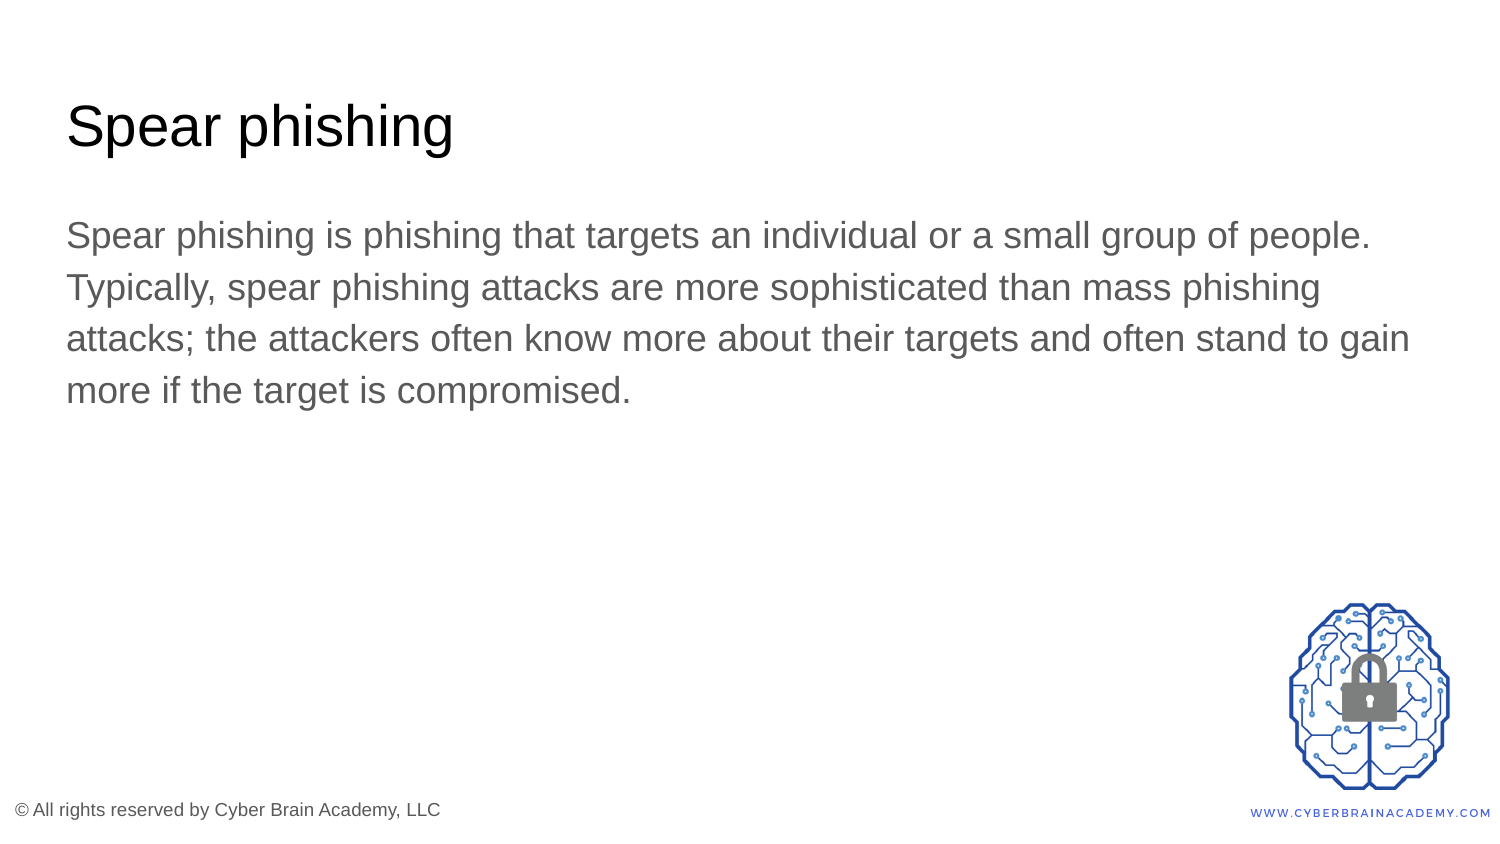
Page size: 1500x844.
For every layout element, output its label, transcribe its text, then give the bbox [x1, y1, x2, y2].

title Spear phishing [51, 72, 1449, 167]
picture [1242, 586, 1500, 844]
list Spear phishing is phishing that targets an individual or a small group of people. Typically, spear phishing attacks are more sophisticated than mass phishing attacks; the attackers often know more about their targets and often stand to gain more if the target is compromised. [51, 189, 1449, 750]
